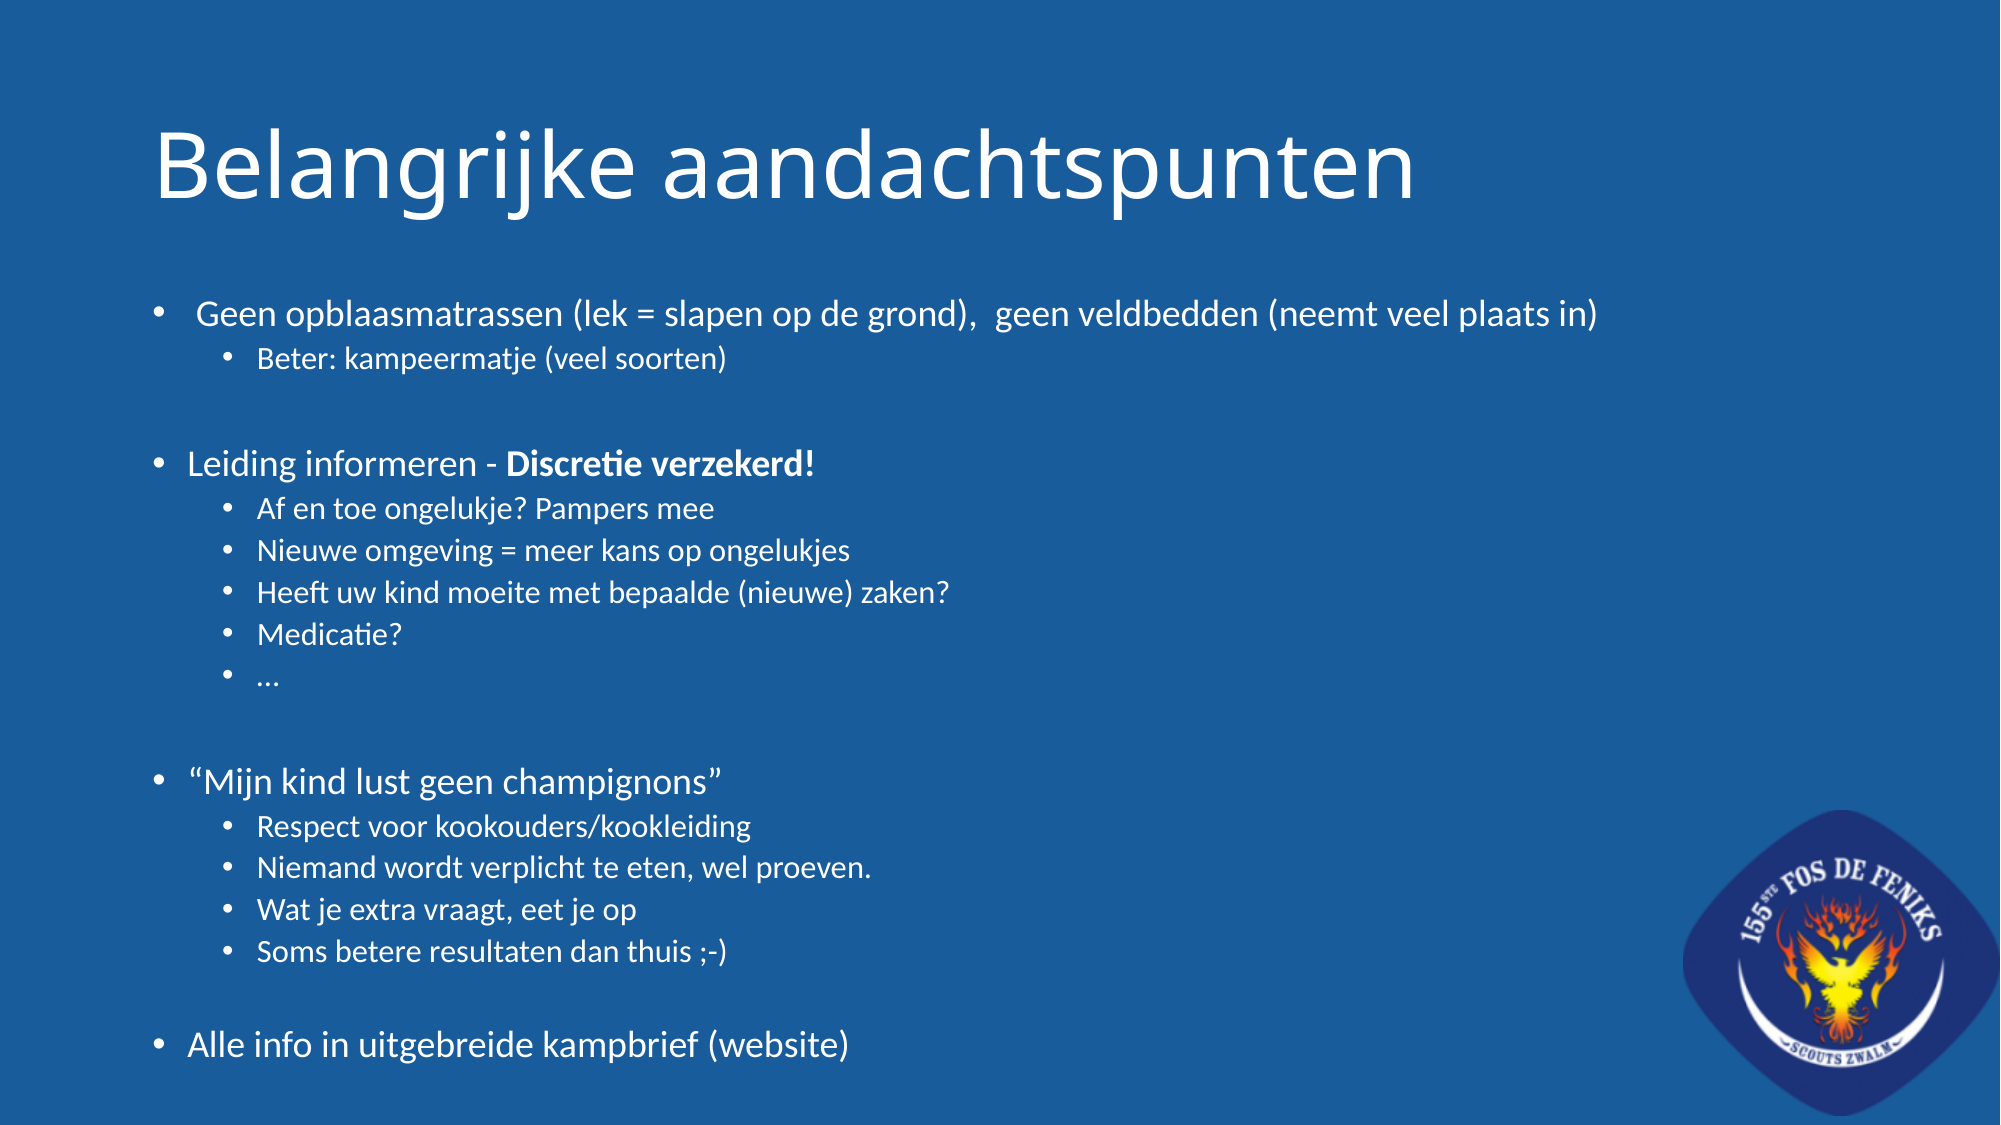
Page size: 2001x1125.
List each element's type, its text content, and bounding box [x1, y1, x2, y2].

picture [1682, 810, 2000, 1116]
title Belangrijke aandachtspunten [137, 59, 1863, 233]
list Geen opblaasmatrassen (lek = slapen op de grond), geen veldbedden (neemt veel plaats in) Beter: kampeermatje (veel soorten) Leiding informeren - Discretie verzekerd! Af en toe ongelukje? Pampers mee Nieuwe omgeving = meer kans op ongelukjes Heeft uw kind moeite met bepaalde (nieuwe) zaken? Medicatie? … “Mijn kind lust geen champignons” Respect voor kookouders/kookleiding Niemand wordt verplicht te eten, wel proeven. Wat je extra vraagt, eet je op Soms betere resultaten dan thuis ;-) Alle info in uitgebreide kampbrief (website) [137, 233, 1863, 1078]
